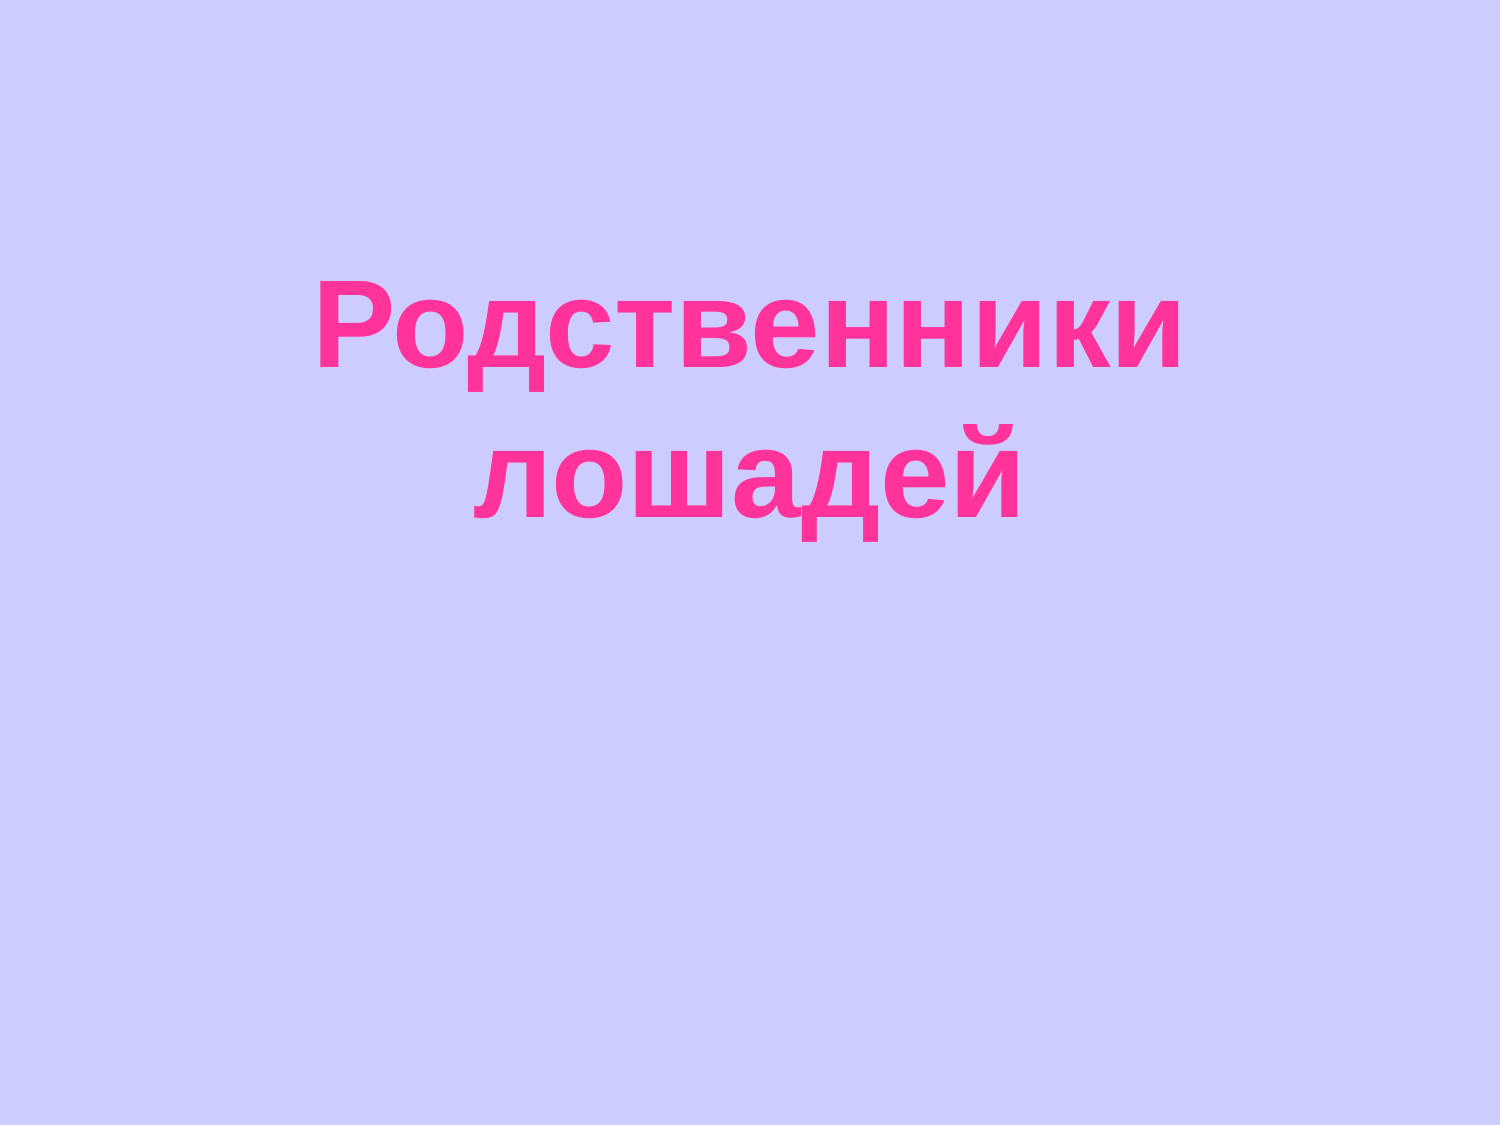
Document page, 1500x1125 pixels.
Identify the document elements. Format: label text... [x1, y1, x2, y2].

title Родственники лошадей [74, 44, 1426, 740]
